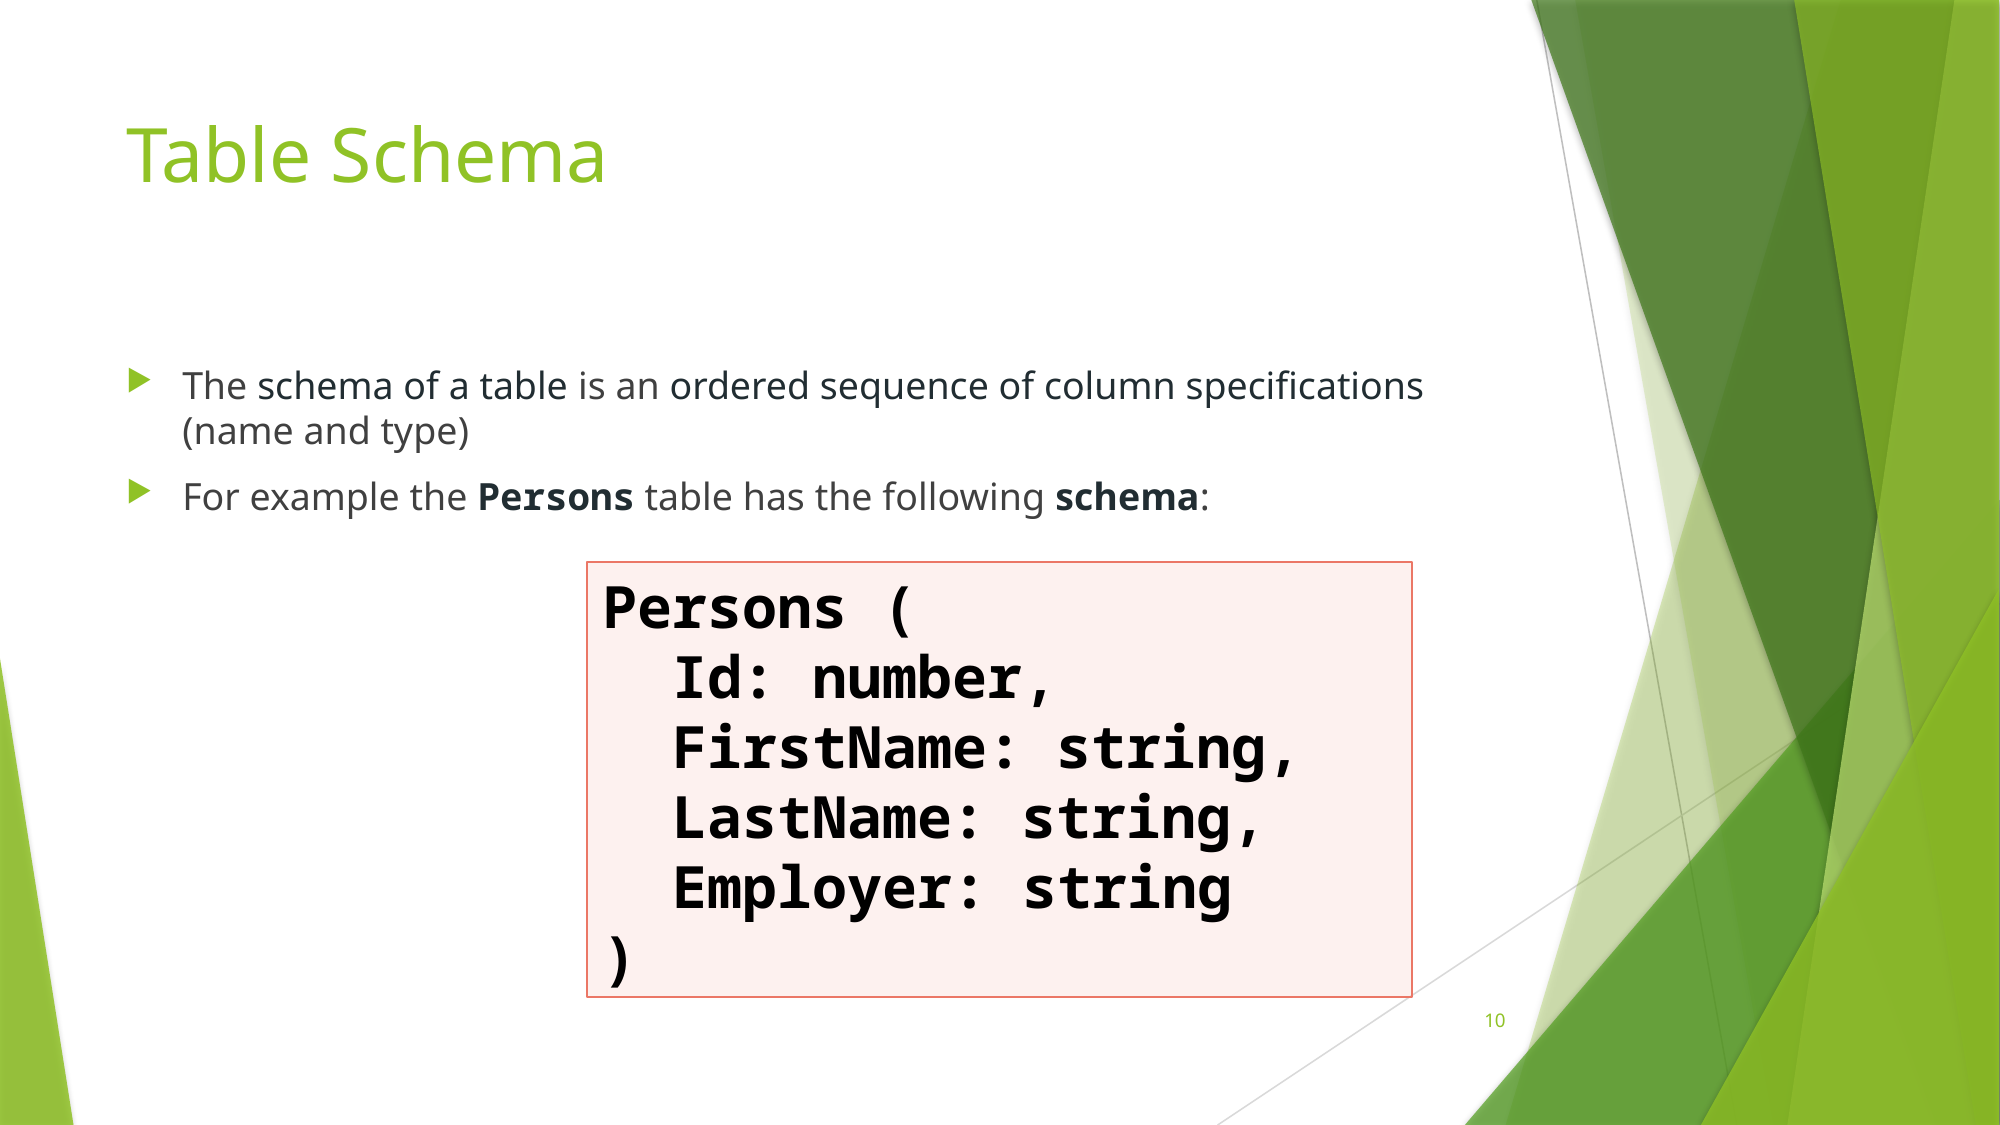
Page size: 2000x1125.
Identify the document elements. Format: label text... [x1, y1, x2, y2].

list The schema of a table is an ordered sequence of column specifications (name and type) For example the Persons table has the following schema: [111, 354, 1521, 992]
slide_number 10 [1408, 991, 1521, 1051]
text_box Persons ( Id: number, FirstName: string, LastName: string, Employer: string ) [587, 562, 1412, 998]
title Table Schema [111, 99, 1521, 317]
